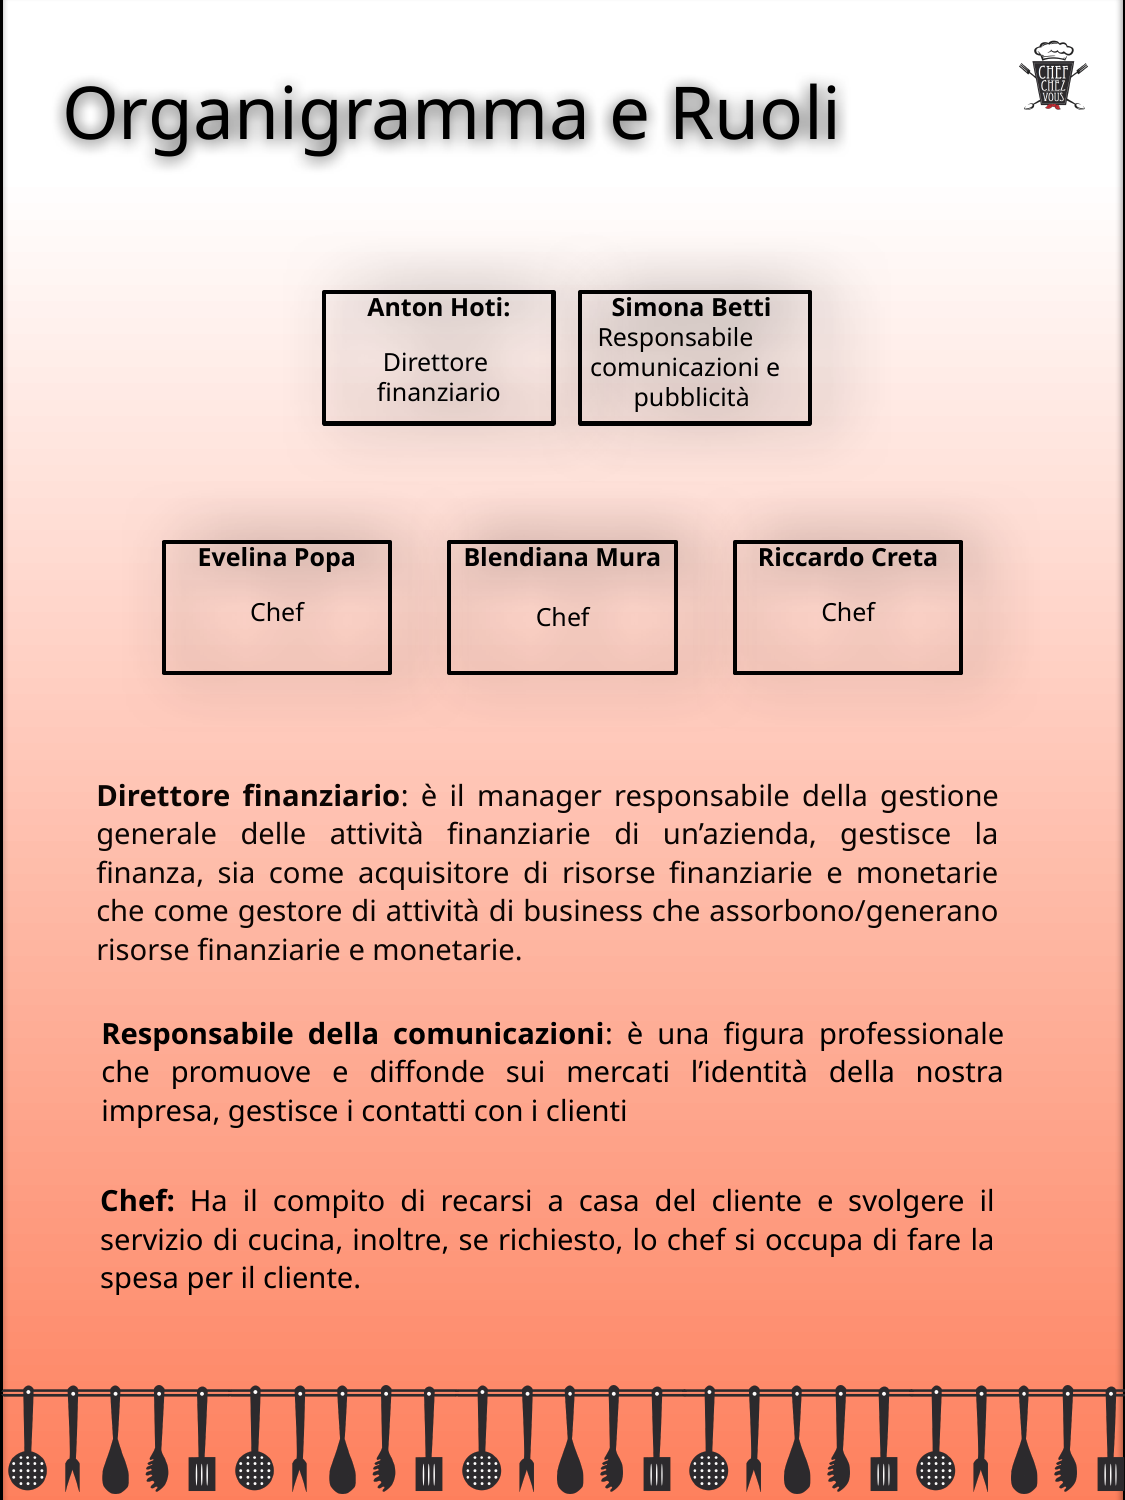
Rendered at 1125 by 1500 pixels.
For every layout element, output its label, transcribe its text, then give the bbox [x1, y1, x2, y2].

text_box Blendiana Mura Chef [449, 541, 677, 674]
text_box Riccardo Creta Chef [736, 541, 962, 674]
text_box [0, 1385, 1125, 1494]
picture [997, 15, 1110, 150]
text_box Direttore finanziario: è il manager responsabile della gestione generale delle attività finanziarie di un’azienda, gestisce la finanza, sia come acquisitore di risorse finanziarie e monetarie che come gestore di attività di business che assorbono/generano risorse finanziarie e monetarie. [88, 766, 1008, 974]
text_box Chef: Ha il compito di recarsi a casa del cliente e svolgere il servizio di cucina, inoltre, se richiesto, lo chef si occupa di fare la spesa per il cliente. [92, 1171, 1004, 1301]
text_box Responsabile della comunicazioni: è una figura professionale che promuove e diffonde sui mercati l’identità della nostra impresa, gestisce i contatti con i clienti [94, 1004, 1013, 1134]
text_box Anton Hoti: Direttore finanziario [324, 291, 554, 424]
text_box Organigramma e Ruoli [62, 66, 994, 155]
text_box [0, 0, 1125, 1385]
text_box Simona Betti Responsabile comunicazioni e pubblicità [612, 291, 810, 424]
text_box Evelina Popa Chef [163, 541, 391, 674]
